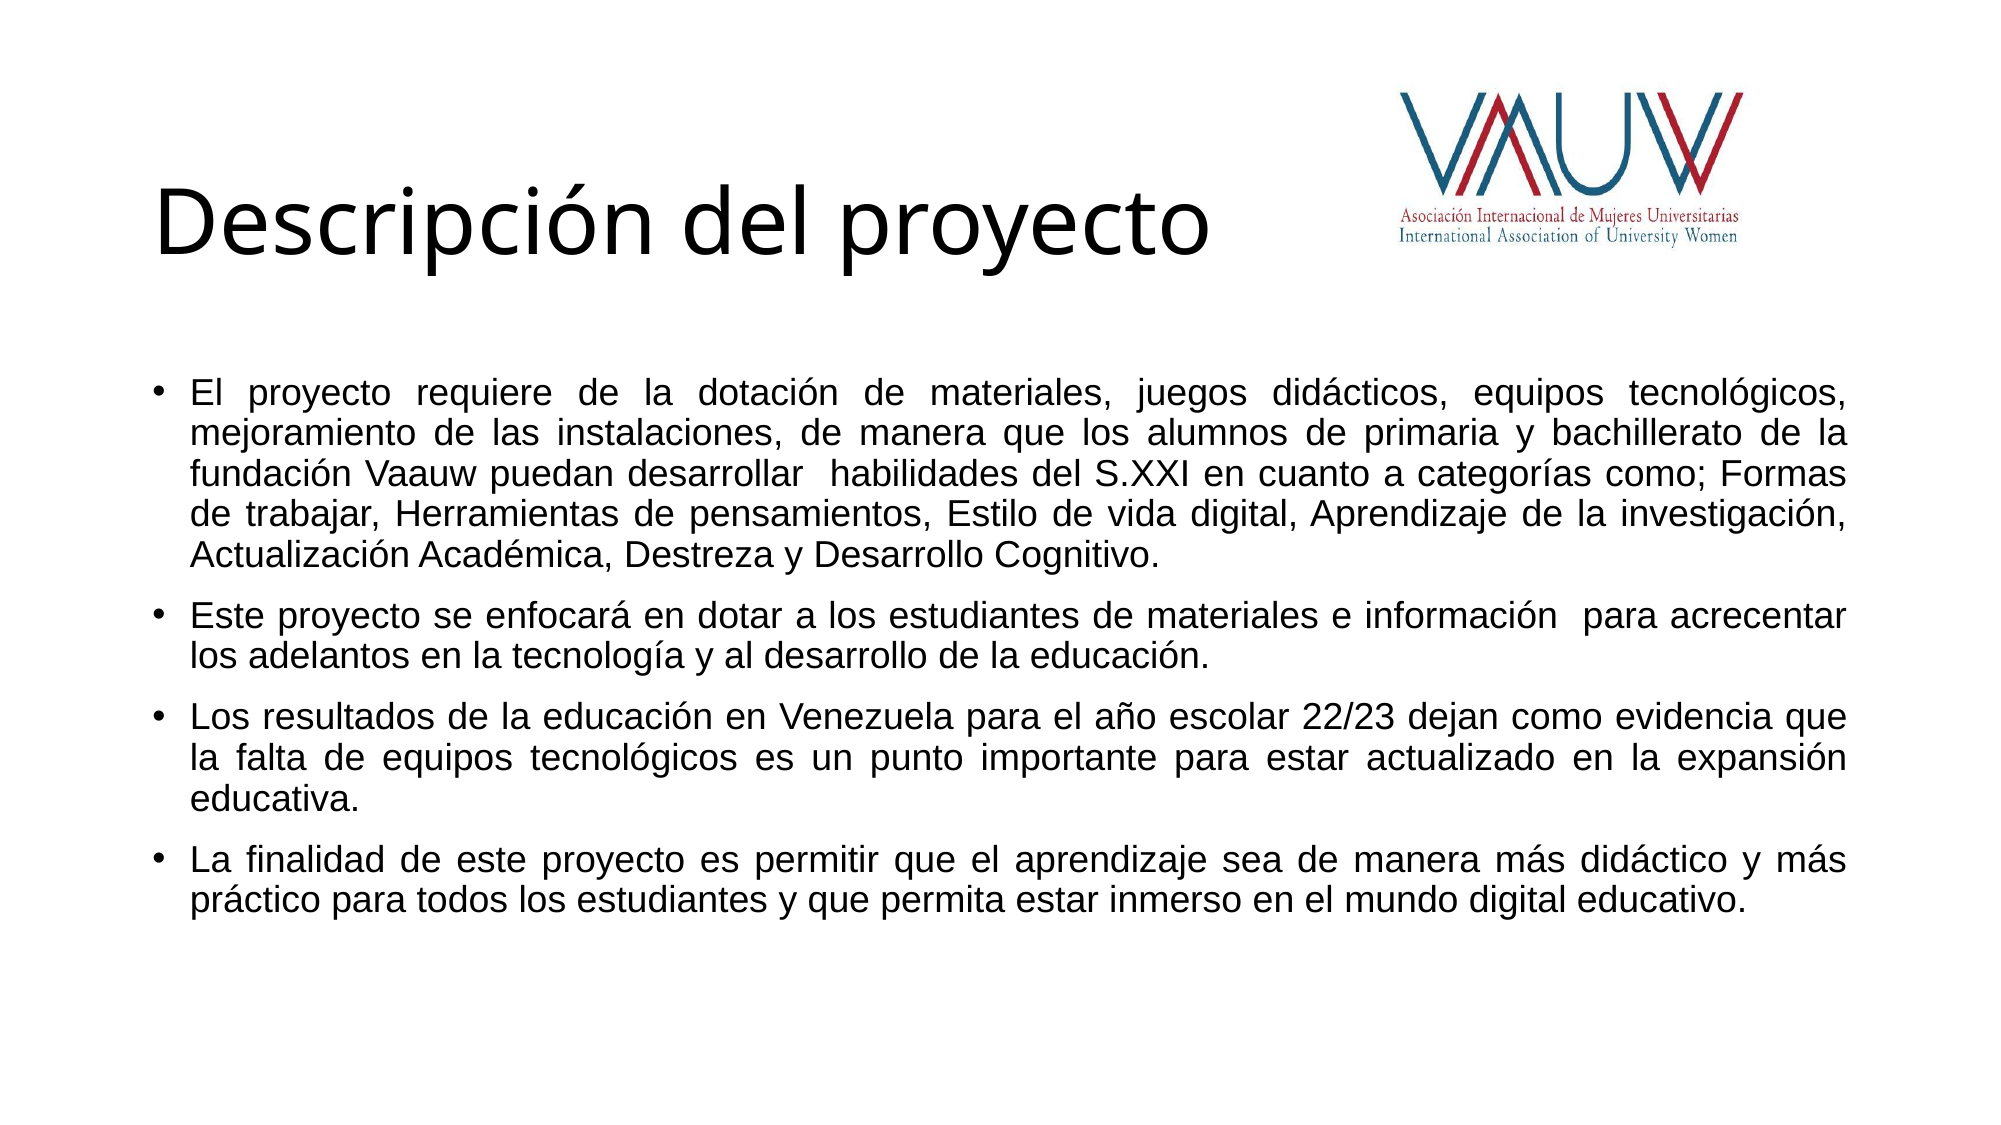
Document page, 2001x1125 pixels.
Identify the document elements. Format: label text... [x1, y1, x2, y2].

title Descripción del proyecto [137, 125, 1863, 299]
picture [1386, 81, 1752, 256]
list El proyecto requiere de la dotación de materiales, juegos didácticos, equipos tecnológicos, mejoramiento de las instalaciones, de manera que los alumnos de primaria y bachillerato de la fundación Vaauw puedan desarrollar habilidades del S.XXI en cuanto a categorías como; Formas de trabajar, Herramientas de pensamientos, Estilo de vida digital, Aprendizaje de la investigación, Actualización Académica, Destreza y Desarrollo Cognitivo. Este proyecto se enfocará en dotar a los estudiantes de materiales e información para acrecentar los adelantos en la tecnología y al desarrollo de la educación. Los resultados de la educación en Venezuela para el año escolar 22/23 dejan como evidencia que la falta de equipos tecnológicos es un punto importante para estar actualizado en la expansión educativa. La finalidad de este proyecto es permitir que el aprendizaje sea de manera más didáctico y más práctico para todos los estudiantes y que permita estar inmerso en el mundo digital educativo. [137, 299, 1863, 1014]
